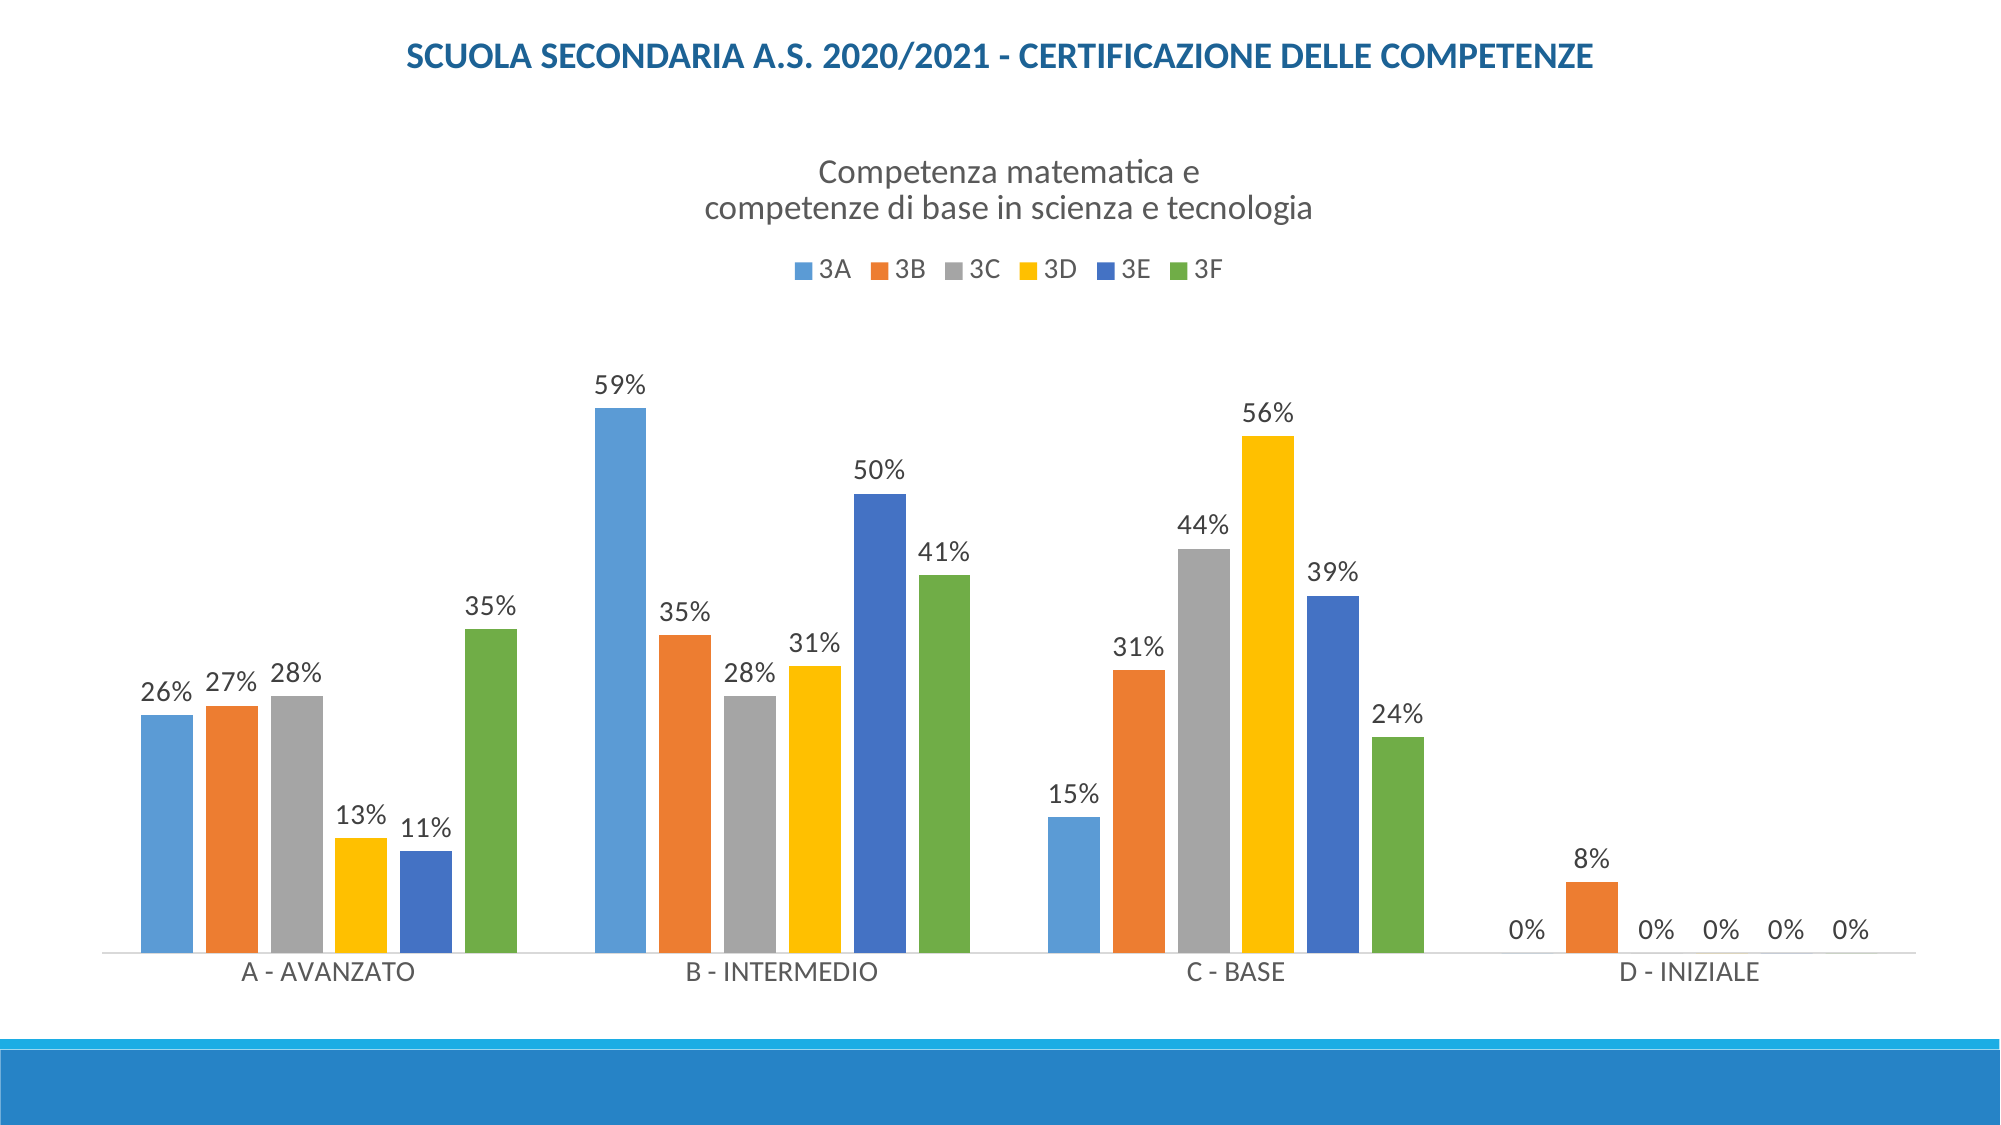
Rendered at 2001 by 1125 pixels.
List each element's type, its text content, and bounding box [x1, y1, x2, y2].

text_box SCUOLA SECONDARIA A.S. 2020/2021 - CERTIFICAZIONE DELLE COMPETENZE [391, 24, 1686, 84]
chart [63, 120, 1955, 1008]
